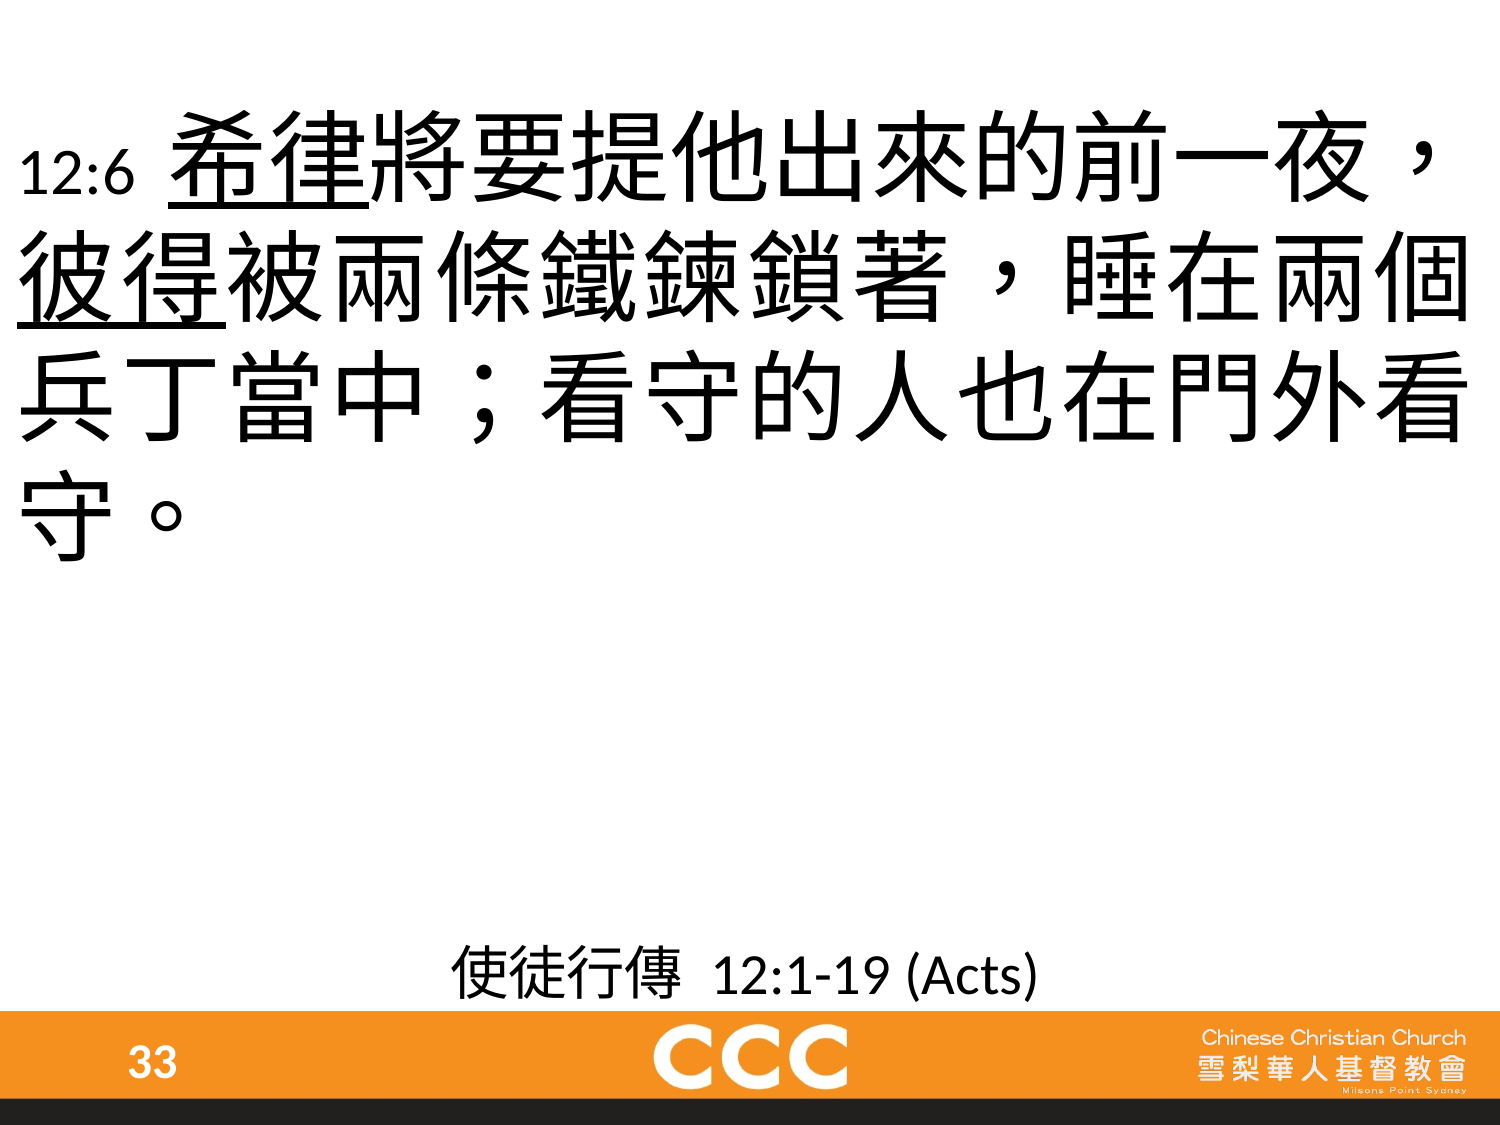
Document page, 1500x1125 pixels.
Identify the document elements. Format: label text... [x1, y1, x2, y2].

picture [0, 1011, 1500, 1125]
text_box 12:6 希律將要提他出來的前一夜，彼得被兩條鐵鍊鎖著，睡在兩個兵丁當中；看守的人也在門外看守。 [2, 7, 1489, 728]
slide_number 33 [112, 1020, 215, 1094]
text_box 使徒行傳 12:1-19 (Acts) [2, 928, 1489, 1014]
